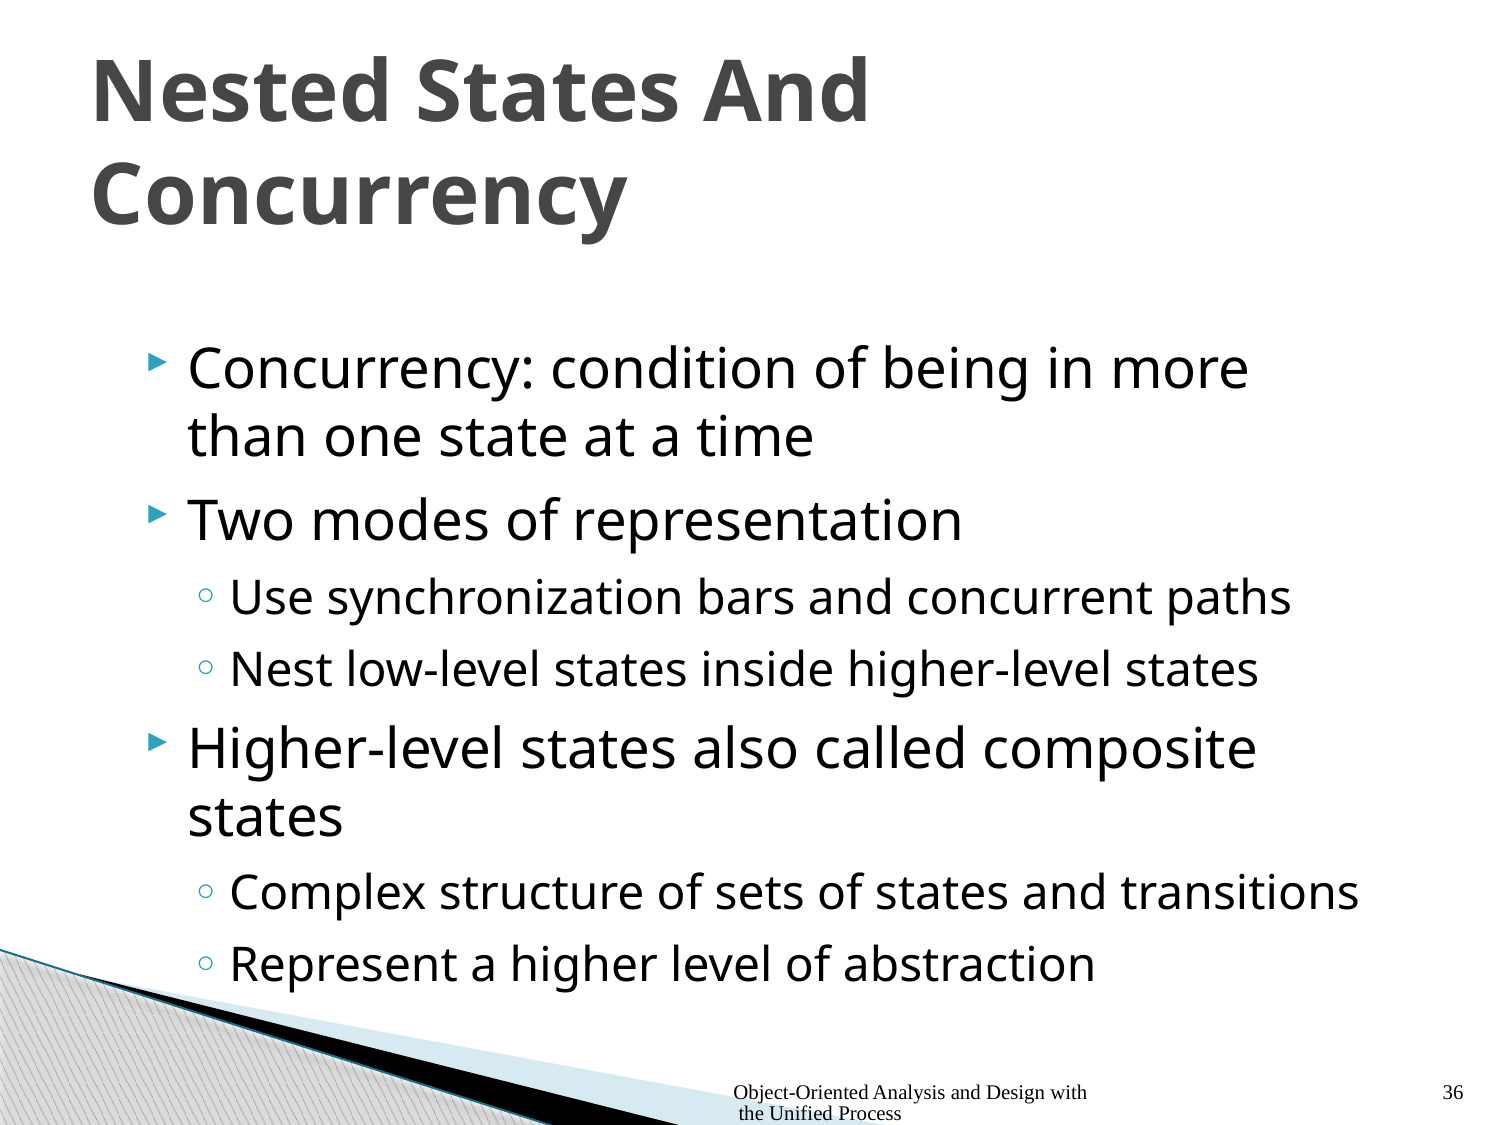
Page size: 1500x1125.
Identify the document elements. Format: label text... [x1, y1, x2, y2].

footer Object-Oriented Analysis and Design with the Unified Process [718, 1051, 1105, 1112]
title Nested States And Concurrency [75, 45, 1425, 233]
list Concurrency: condition of being in more than one state at a time Two modes of representation Use synchronization bars and concurrent paths Nest low-level states inside higher-level states Higher-level states also called composite states Complex structure of sets of states and transitions Represent a higher level of abstraction [112, 324, 1388, 1013]
slide_number 36 [1418, 1051, 1479, 1112]
